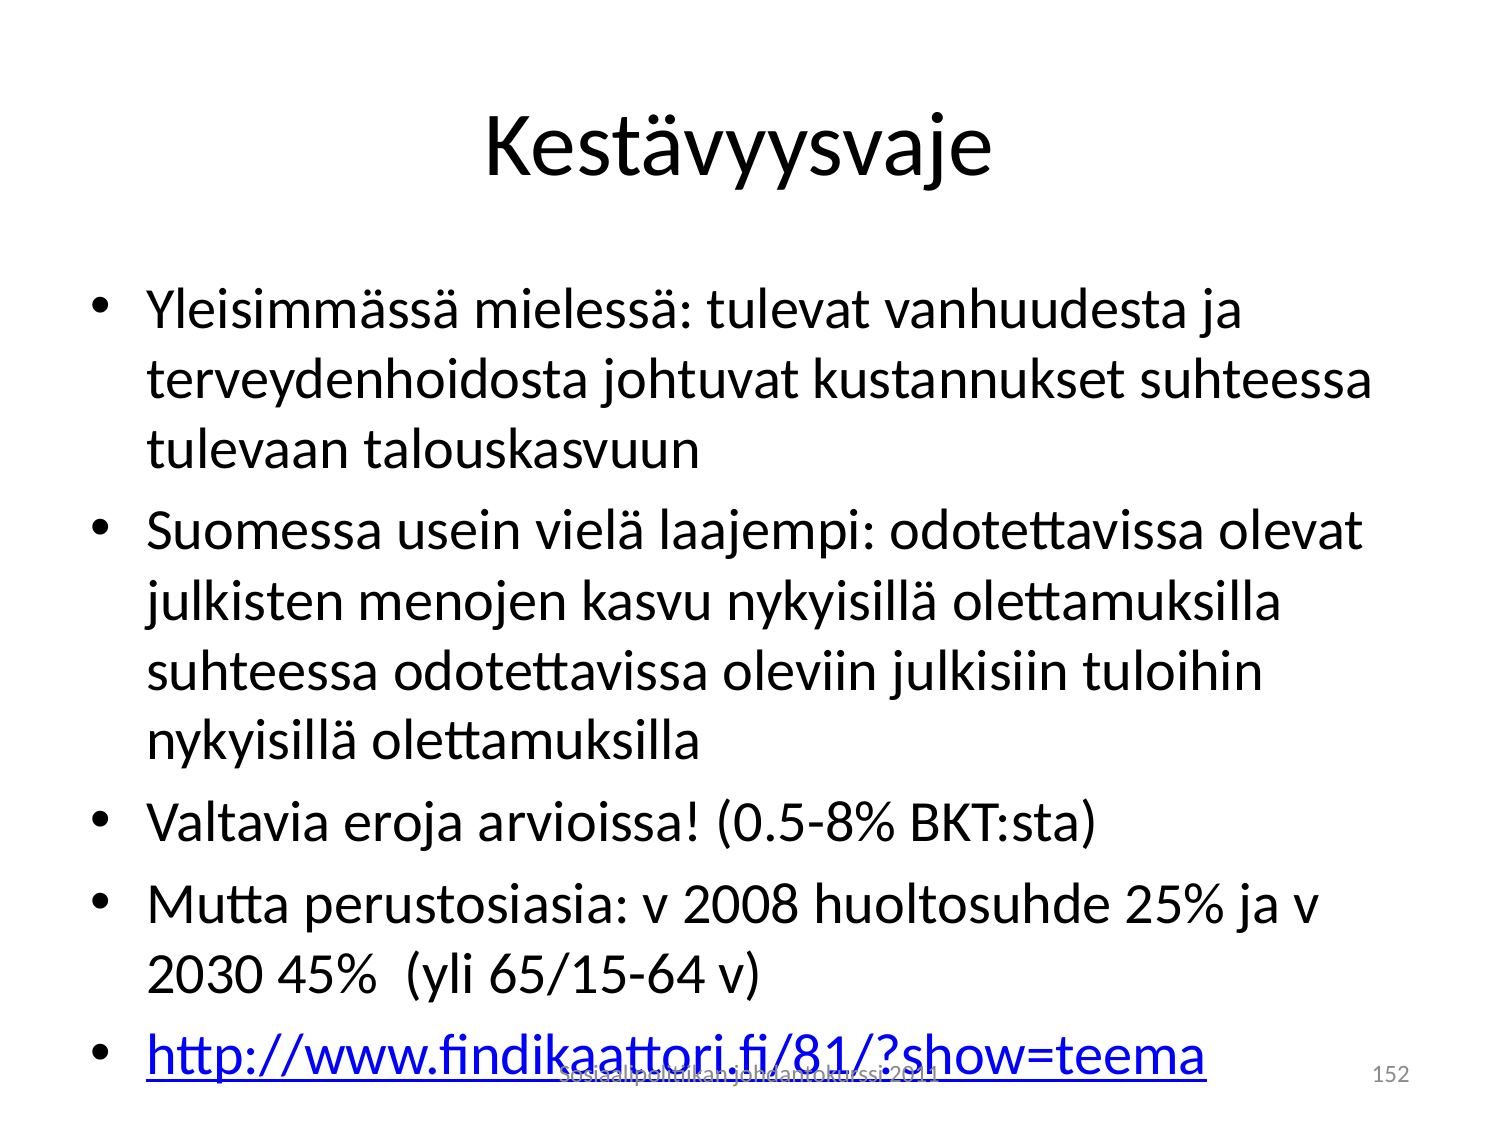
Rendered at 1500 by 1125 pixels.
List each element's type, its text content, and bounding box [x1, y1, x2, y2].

slide_number 152 [1074, 1042, 1425, 1103]
title Kestävyysvaje [74, 44, 1426, 233]
list Yleisimmässä mielessä: tulevat vanhuudesta ja terveydenhoidosta johtuvat kustannukset suhteessa tulevaan talouskasvuun Suomessa usein vielä laajempi: odotettavissa olevat julkisten menojen kasvu nykyisillä olettamuksilla suhteessa odotettavissa oleviin julkisiin tuloihin nykyisillä olettamuksilla Valtavia eroja arvioissa! (0.5-8% BKT:sta) Mutta perustosiasia: v 2008 huoltosuhde 25% ja v 2030 45% (yli 65/15-64 v) http://www.findikaattori.fi/81/?show=teema [74, 262, 1426, 1006]
footer Sosiaalipolitiikan johdantokurssi 2011 [512, 1042, 988, 1103]
